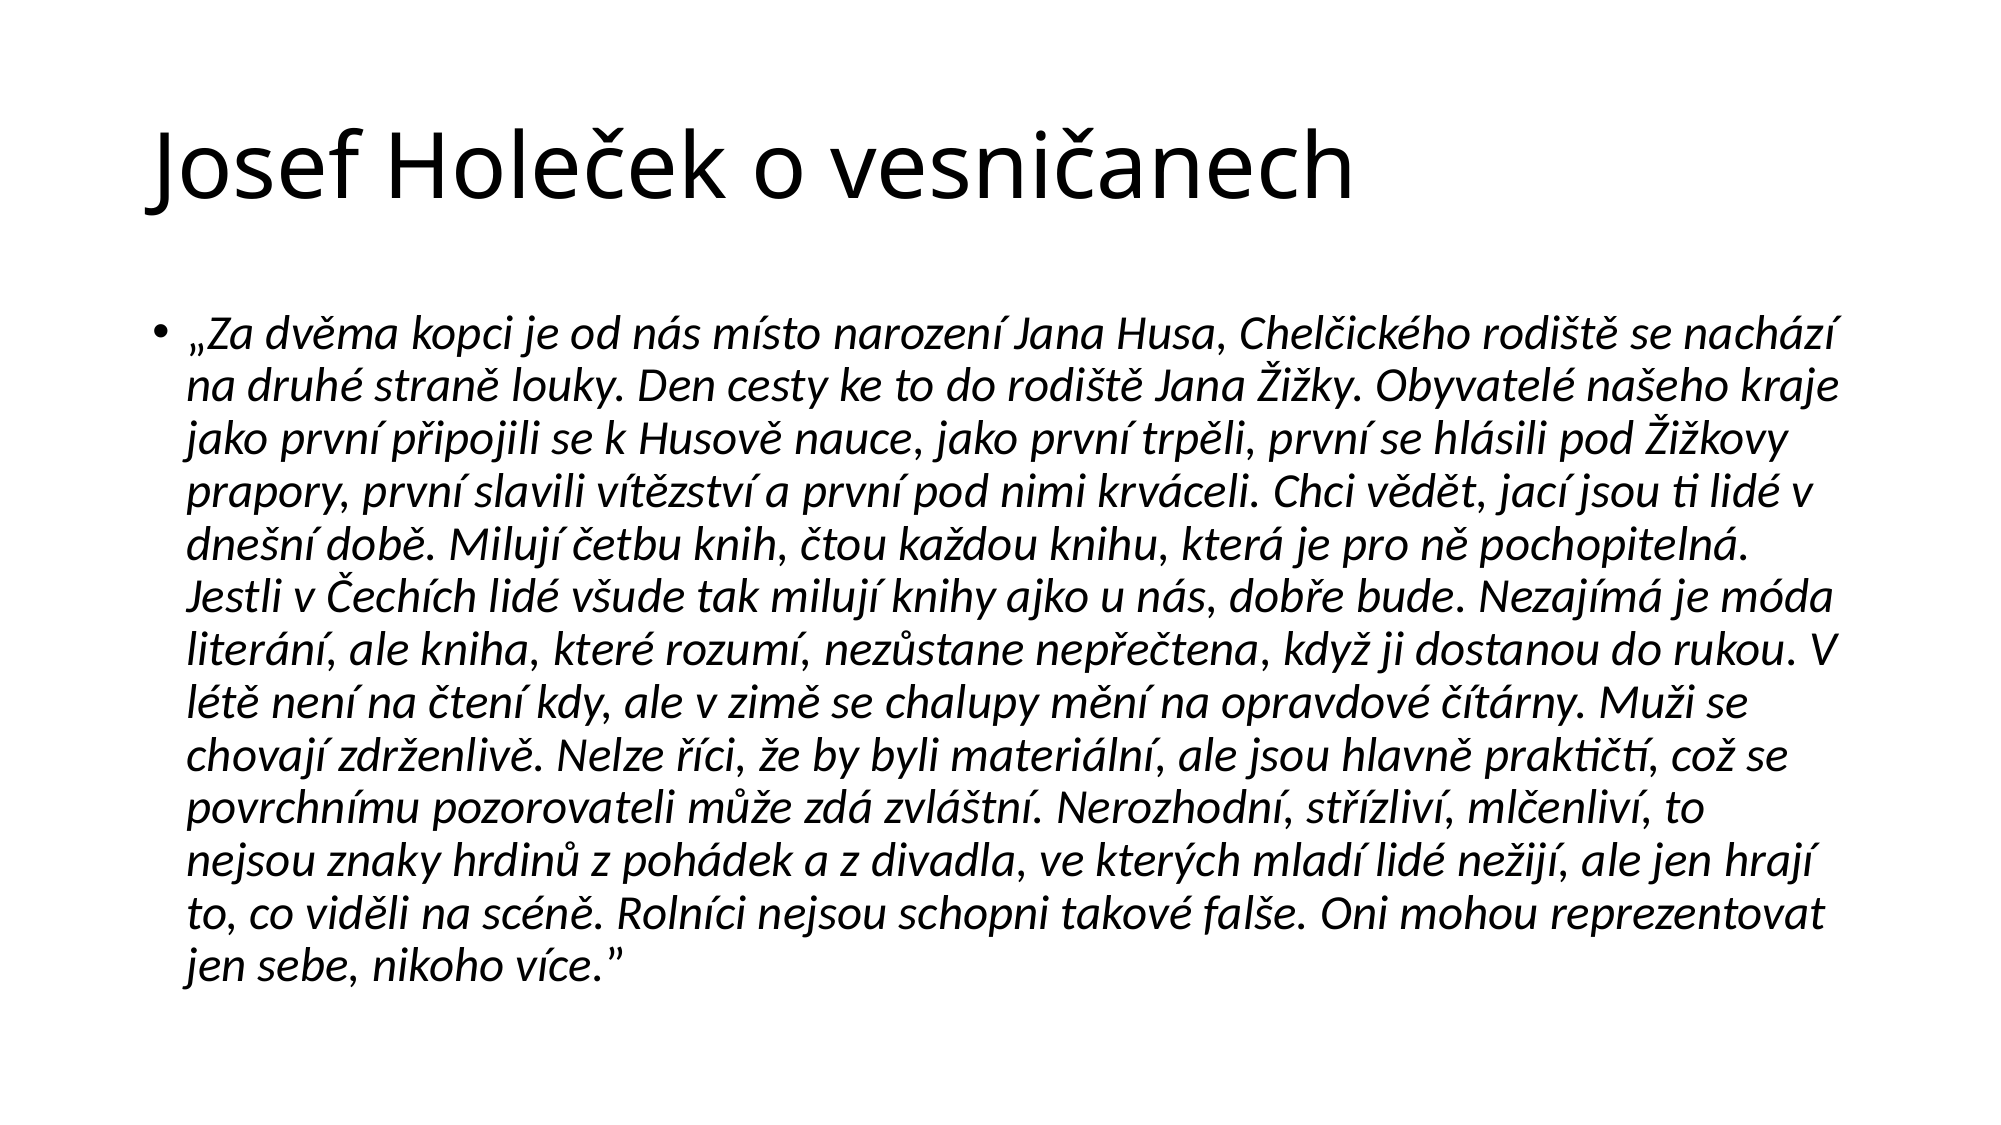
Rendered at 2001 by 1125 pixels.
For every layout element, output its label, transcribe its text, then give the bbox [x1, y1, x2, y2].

text_box [500, 509, 1500, 1020]
title Josef Holeček o vesničanech [137, 59, 1863, 278]
list „Za dvěma kopci je od nás místo narození Jana Husa, Chelčického rodiště se nachází na druhé straně louky. Den cesty ke to do rodiště Jana Žižky. Obyvatelé našeho kraje jako první připojili se k Husově nauce, jako první trpěli, první se hlásili pod Žižkovy prapory, první slavili vítězství a první pod nimi krváceli. Chci vědět, jací jsou ti lidé v dnešní době. Milují četbu knih, čtou každou knihu, která je pro ně pochopitelná. Jestli v Čechích lidé všude tak milují knihy ajko u nás, dobře bude. Nezajímá je móda literání, ale kniha, které rozumí, nezůstane nepřečtena, když ji dostanou do rukou. V létě není na čtení kdy, ale v zimě se chalupy mění na opravdové čítárny. Muži se chovají zdrženlivě. Nelze říci, že by byli materiální, ale jsou hlavně praktičtí, což se povrchnímu pozorovateli může zdá zvláštní. Nerozhodní, střízliví, mlčenliví, to nejsou znaky hrdinů z pohádek a z divadla, ve kterých mladí lidé nežijí, ale jen hrají to, co viděli na scéně. Rolníci nejsou schopni takové falše. Oni mohou reprezentovat jen sebe, nikoho více.” [137, 299, 1863, 1014]
